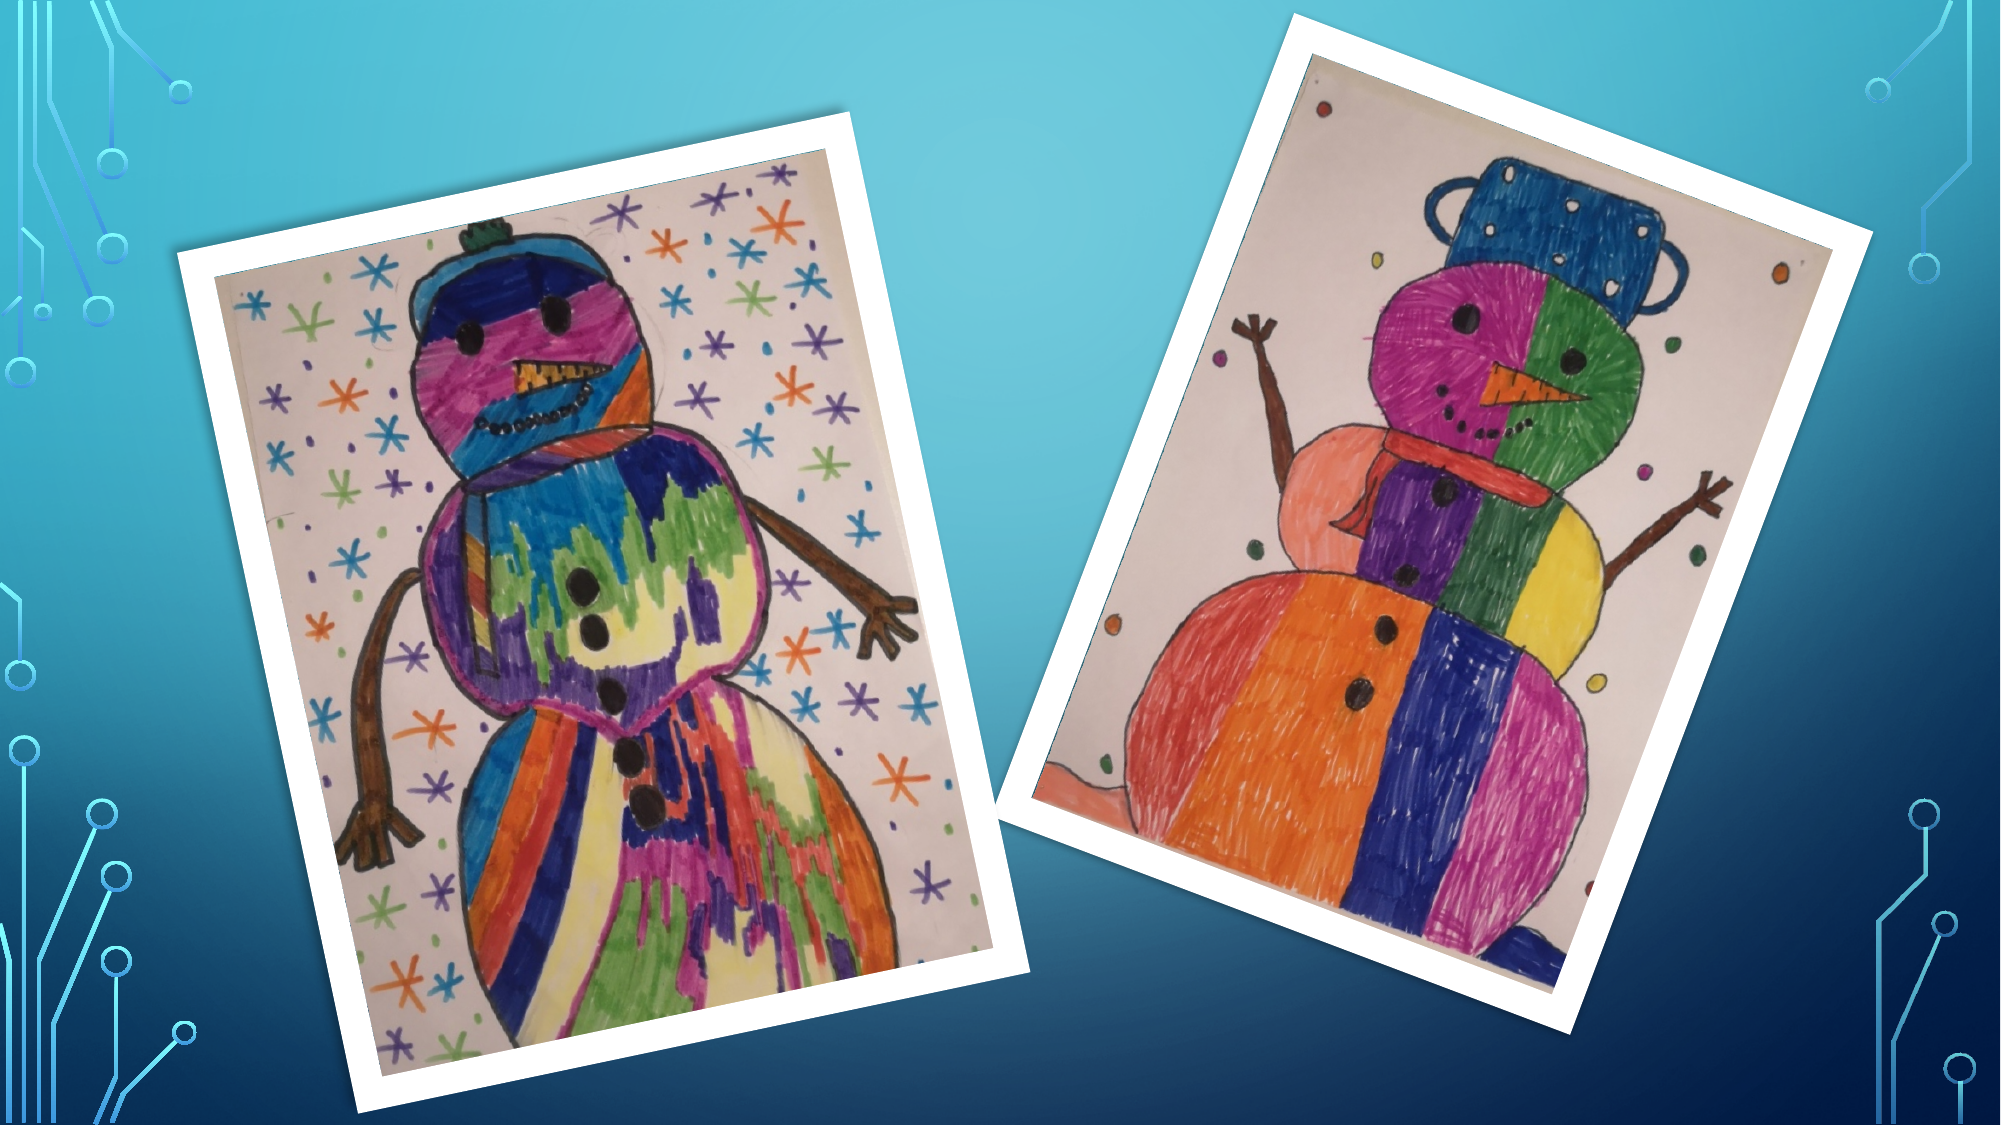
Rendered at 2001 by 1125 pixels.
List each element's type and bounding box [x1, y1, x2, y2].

picture [1033, 54, 1832, 994]
picture [215, 150, 993, 1076]
